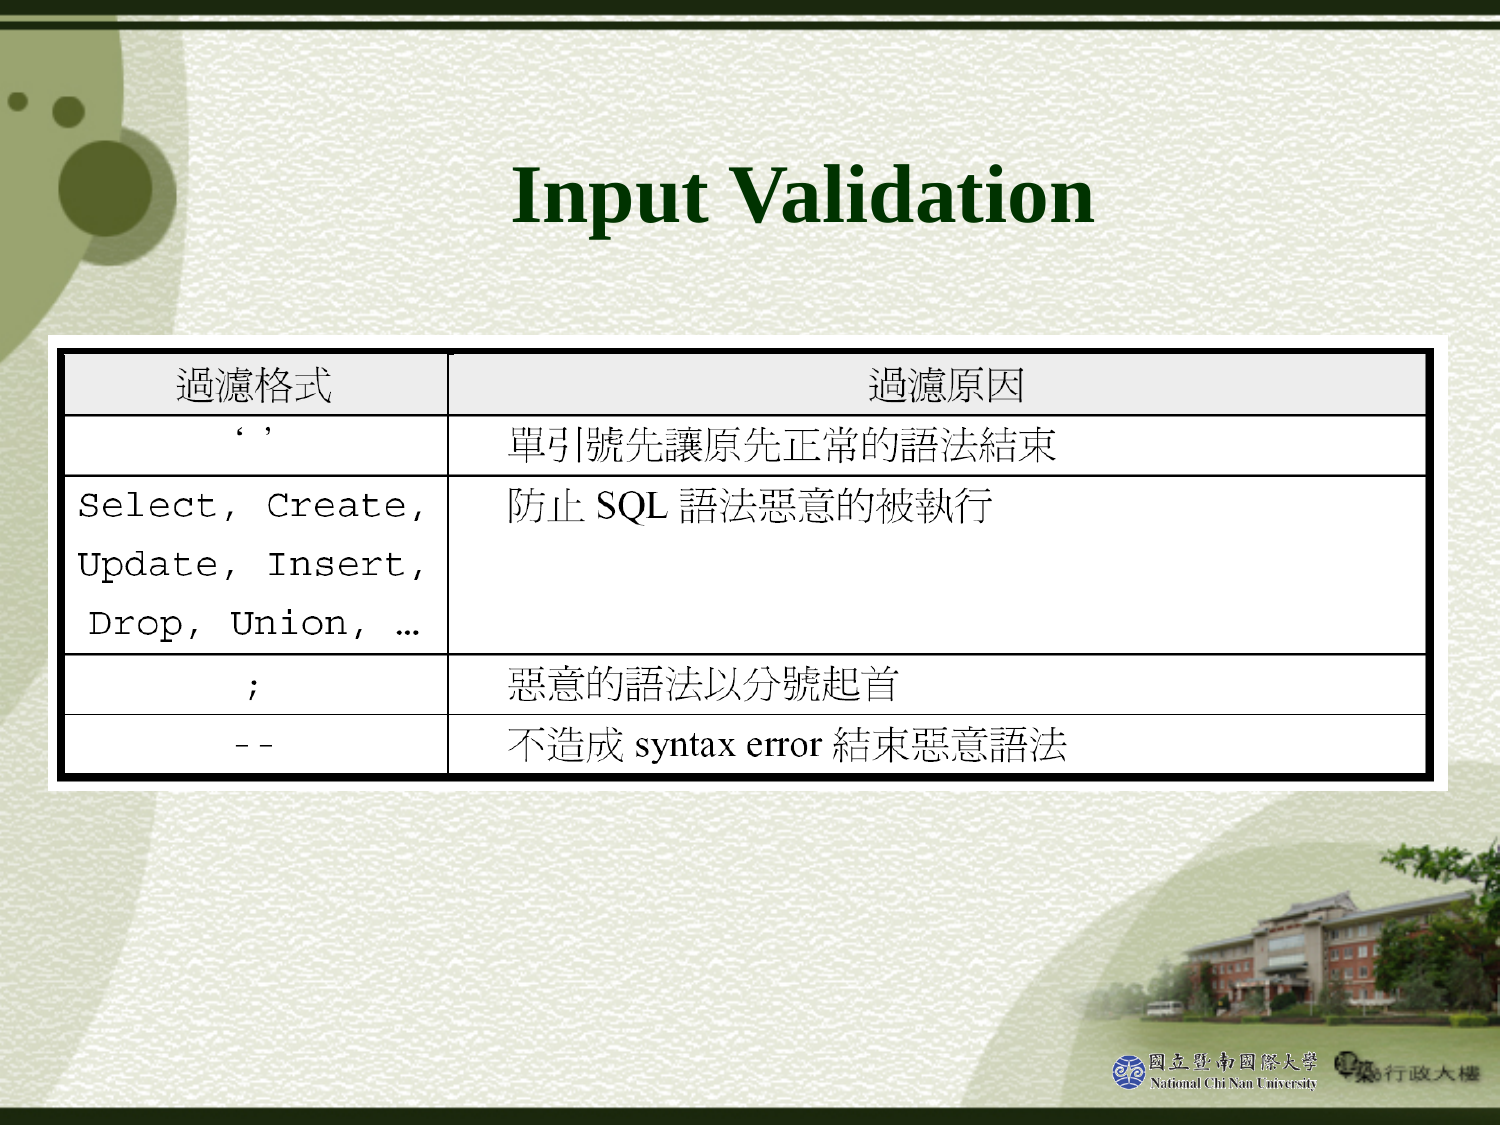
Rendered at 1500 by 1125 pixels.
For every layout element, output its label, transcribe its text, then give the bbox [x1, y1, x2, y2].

picture [0, 0, 1500, 1125]
title Input Validation [183, 101, 1424, 277]
